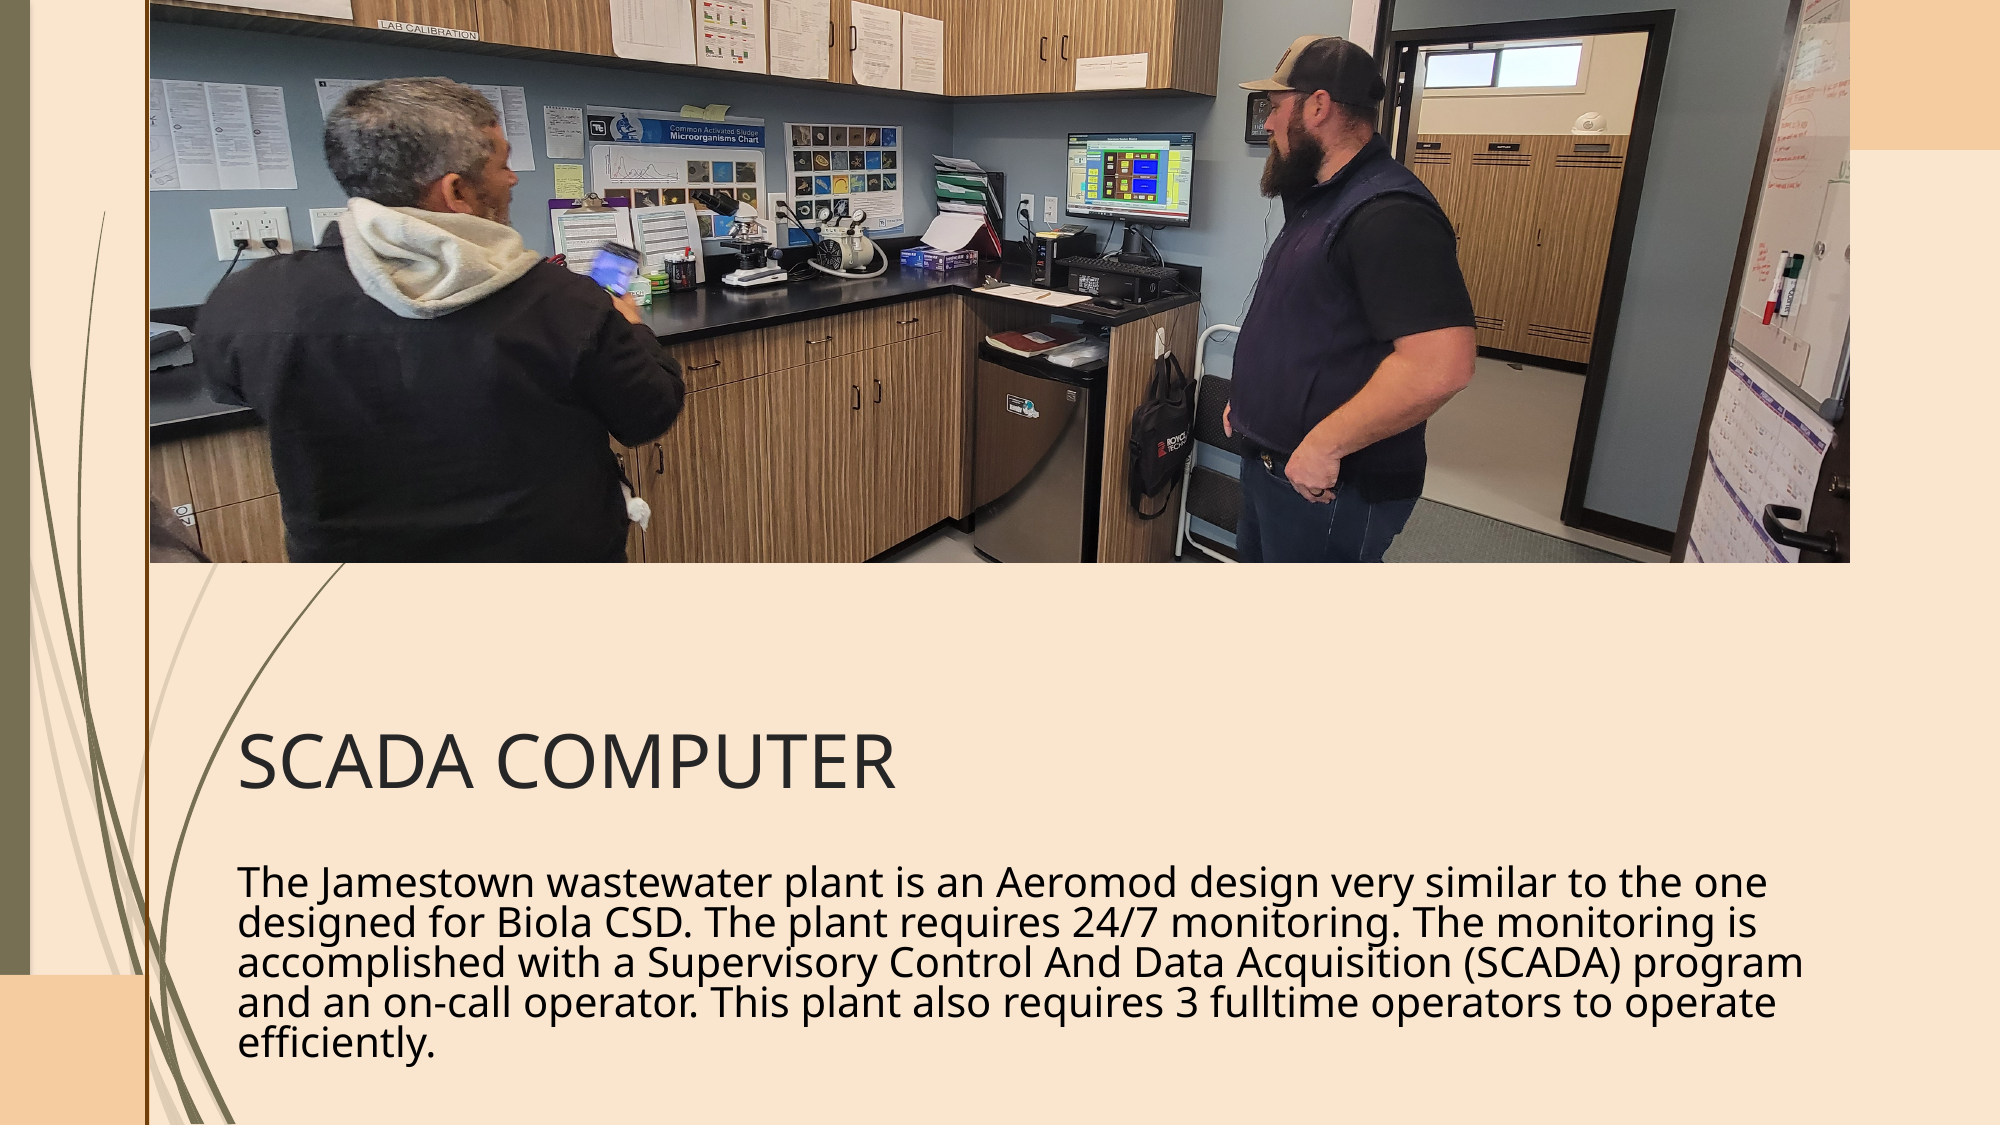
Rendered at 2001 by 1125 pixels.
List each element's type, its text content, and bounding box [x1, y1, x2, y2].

title SCADA COMPUTER [222, 698, 1850, 812]
list The Jamestown wastewater plant is an Aeromod design very similar to the one designed for Biola CSD. The plant requires 24/7 monitoring. The monitoring is accomplished with a Supervisory Control And Data Acquisition (SCADA) program and an on-call operator. This plant also requires 3 fulltime operators to operate efficiently. [222, 857, 1850, 1083]
picture [149, 0, 1851, 563]
